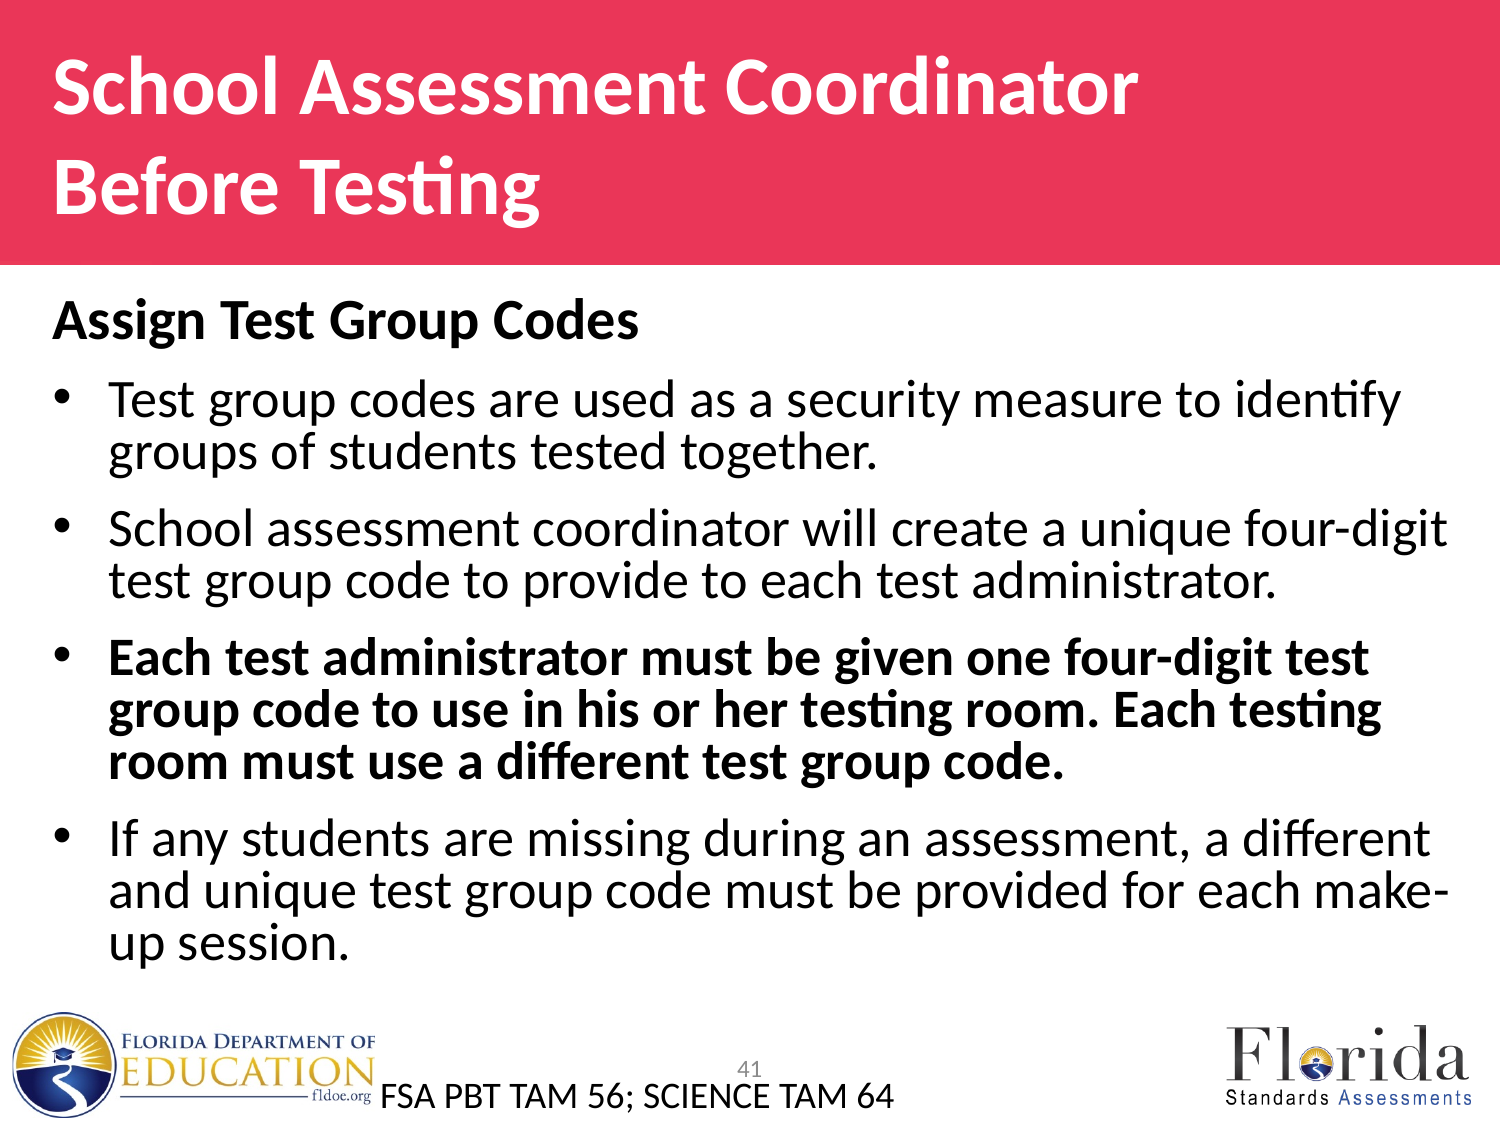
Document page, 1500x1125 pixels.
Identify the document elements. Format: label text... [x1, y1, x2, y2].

picture [1226, 1025, 1471, 1105]
list Assign Test Group Codes Test group codes are used as a security measure to identify groups of students tested together. School assessment coordinator will create a unique four-digit test group code to provide to each test administrator. Each test administrator must be given one four-digit test group code to use in his or her testing room. Each testing room must use a different test group code. If any students are missing during an assessment, a different and unique test group code must be provided for each make-up session. [37, 287, 1471, 1000]
title School Assessment Coordinator Before Testing [37, 41, 1471, 222]
text_box FSA PBT TAM 56; SCIENCE TAM 64 [365, 1063, 911, 1124]
picture [12, 1012, 375, 1118]
slide_number 41 [512, 1037, 988, 1098]
picture [0, 0, 1500, 265]
